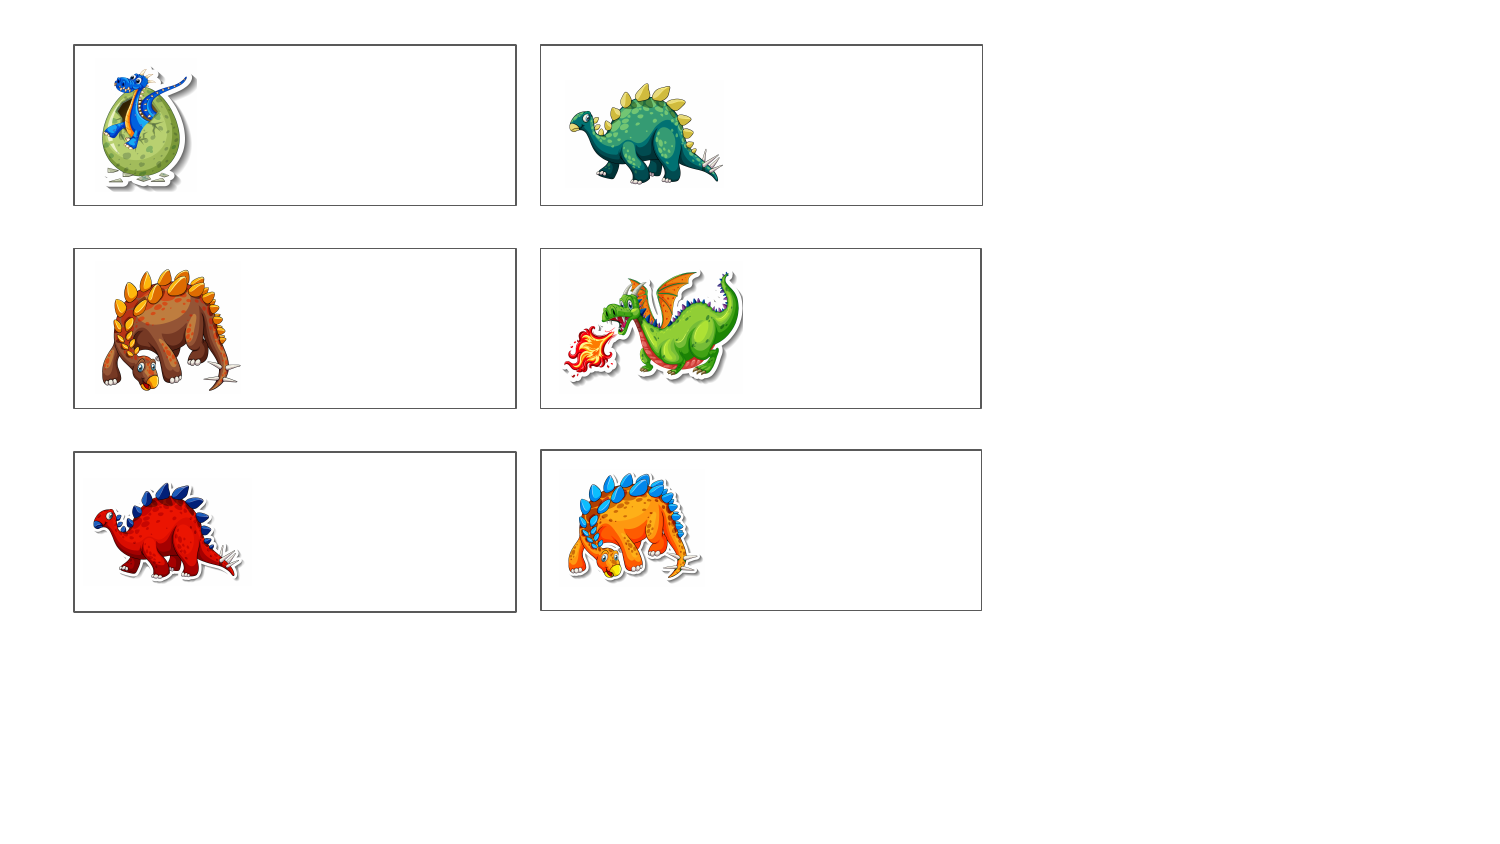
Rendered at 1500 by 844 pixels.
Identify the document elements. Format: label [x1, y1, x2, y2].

text_box [540, 248, 981, 409]
picture [83, 478, 253, 586]
picture [94, 260, 241, 394]
text_box [541, 449, 982, 611]
picture [559, 469, 706, 587]
text_box [73, 248, 516, 409]
picture [94, 58, 197, 192]
text_box [73, 45, 516, 206]
picture [559, 260, 743, 394]
picture [565, 80, 724, 188]
text_box [73, 451, 516, 613]
text_box [540, 45, 983, 206]
